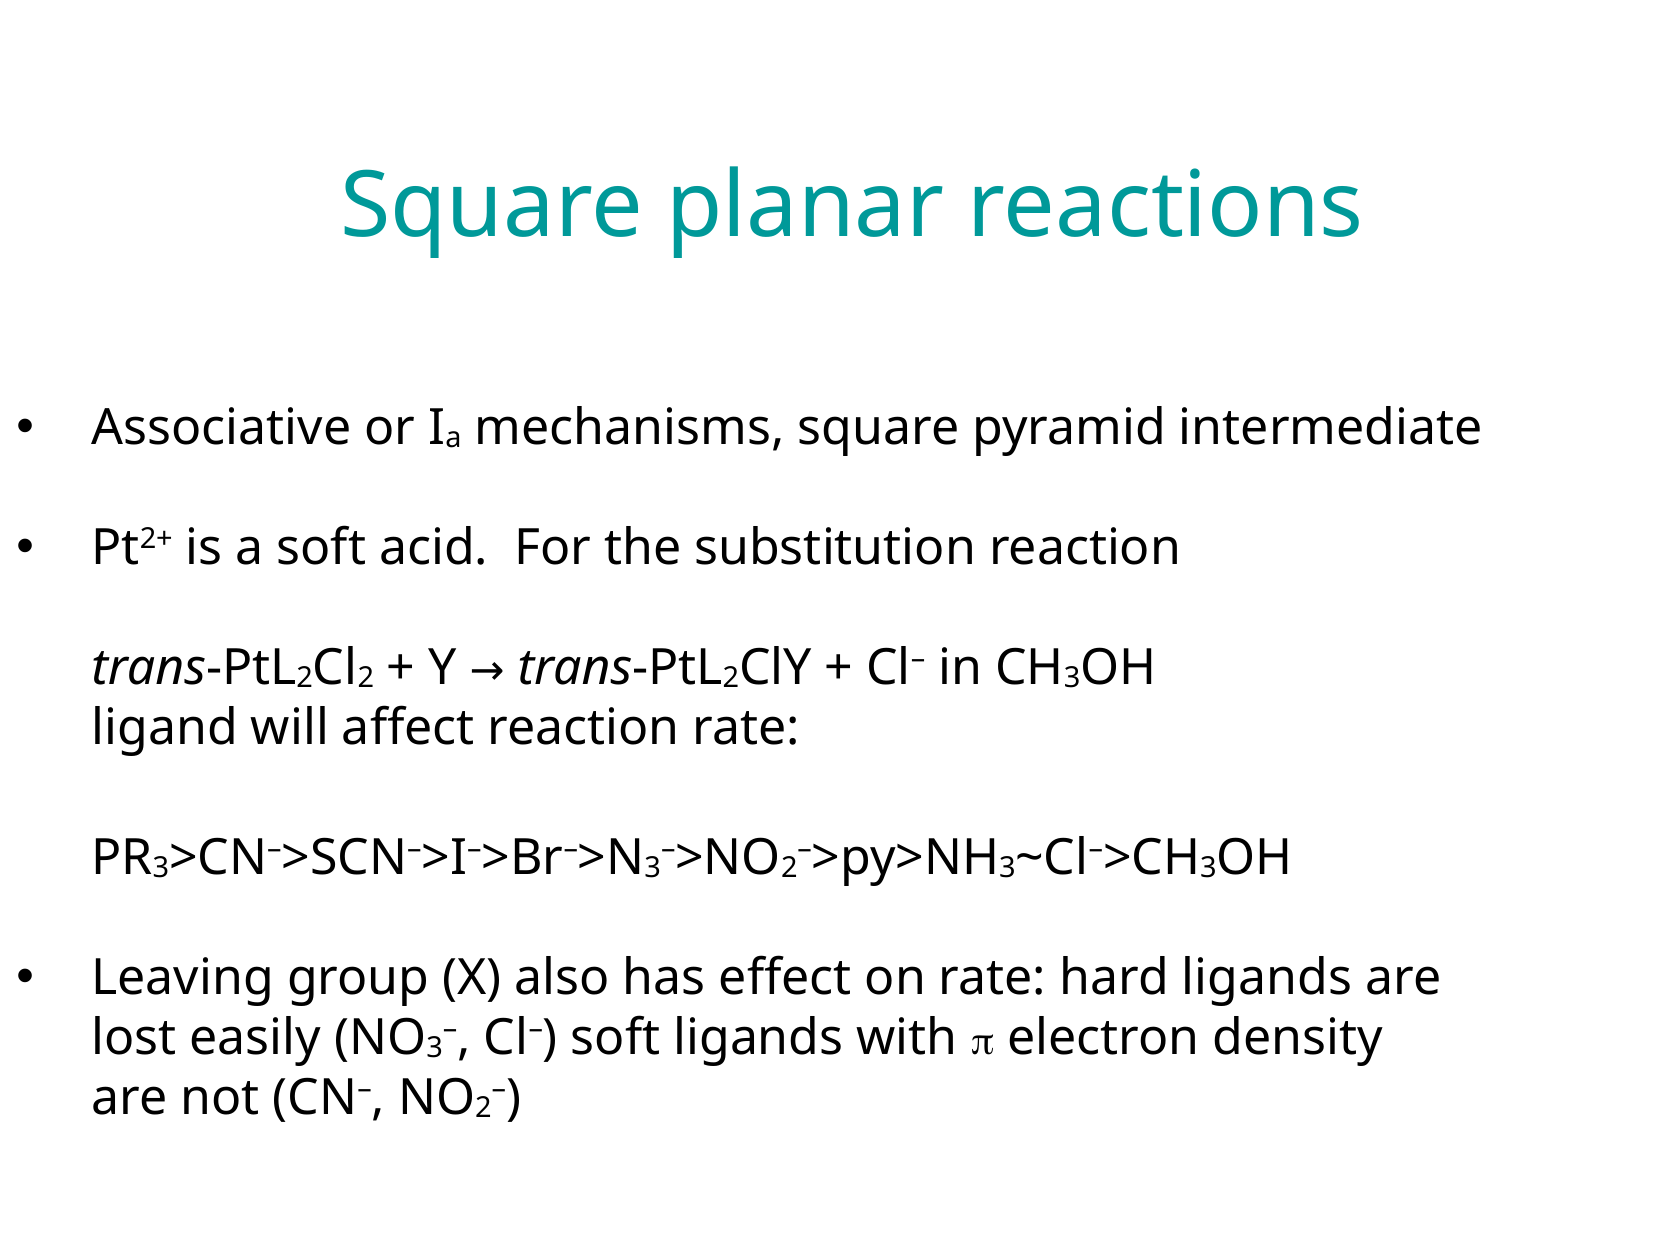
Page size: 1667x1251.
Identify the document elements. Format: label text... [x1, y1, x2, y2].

text_box Associative or Ia mechanisms, square pyramid intermediate Pt2+ is a soft acid. For the substitution reaction trans-PtL2Cl2 + Y → trans-PtL2ClY + Cl– in CH3OH ligand will affect reaction rate: PR3>CN–>SCN–>I–>Br–>N3–>NO2–>py>NH3~Cl–>CH3OH Leaving group (X) also has effect on rate: hard ligands are lost easily (NO3–, Cl–) soft ligands with  electron density are not (CN–, NO2–) [1, 387, 1498, 1203]
text_box Square planar reactions [325, 137, 1380, 333]
